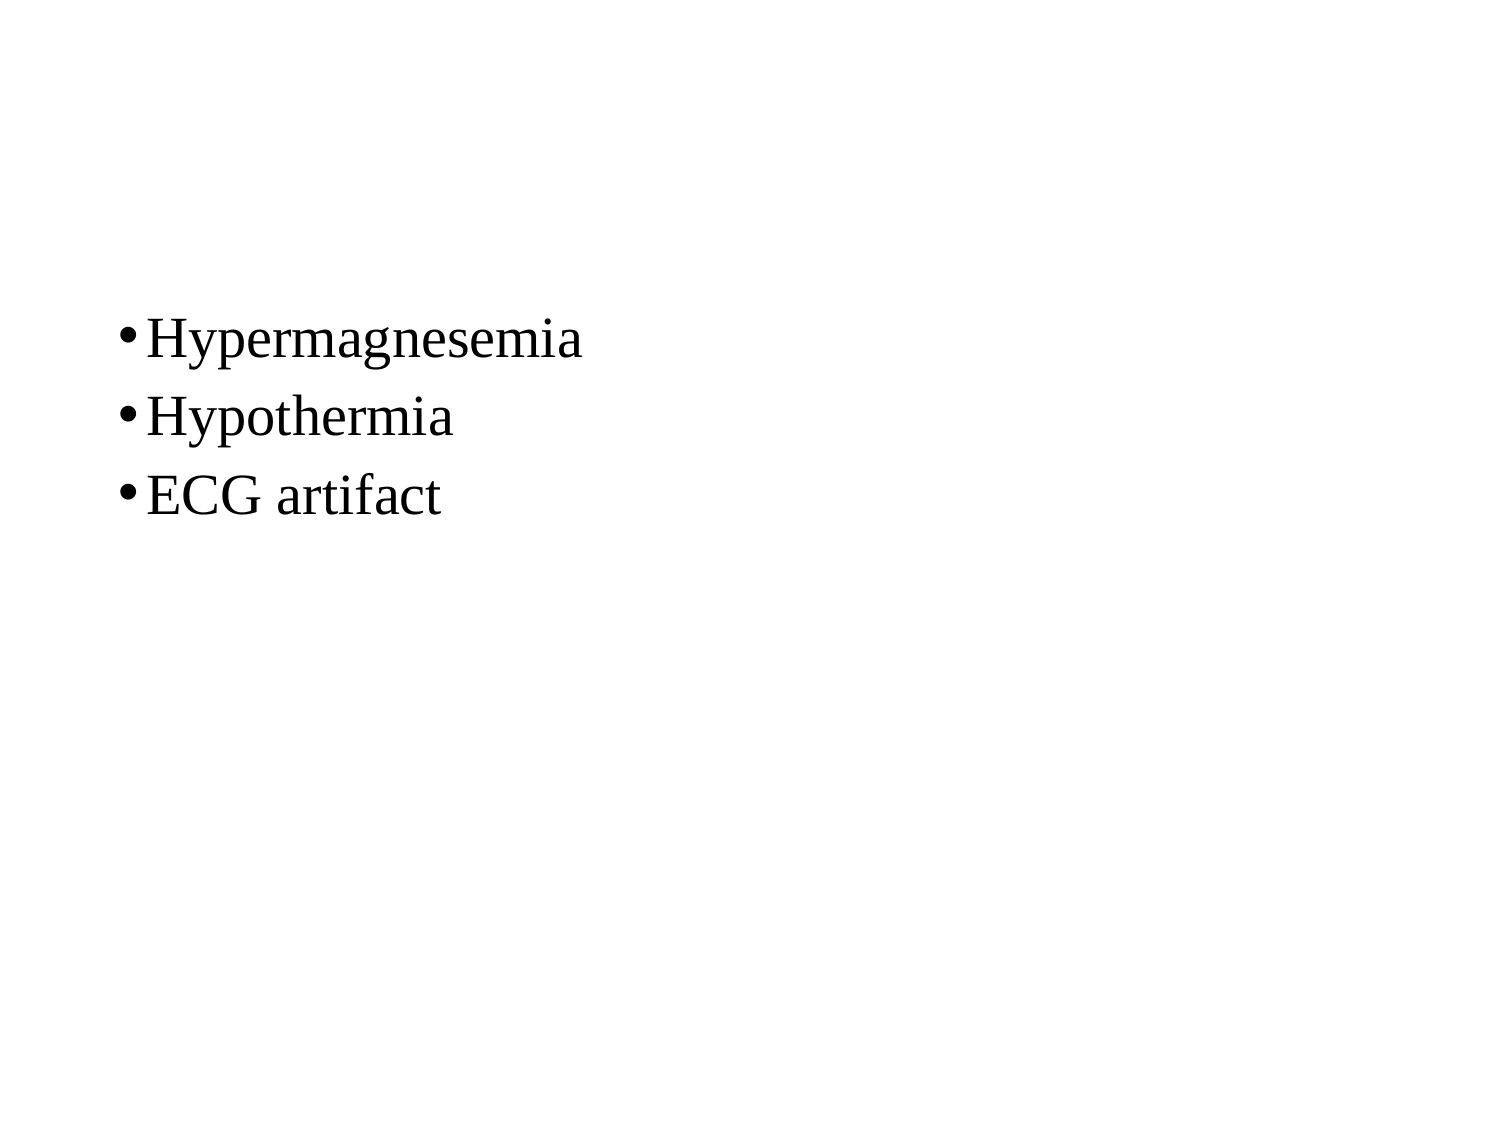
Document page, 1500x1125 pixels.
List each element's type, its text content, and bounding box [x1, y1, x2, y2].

list Hypermagnesemia Hypothermia ECG artifact [103, 299, 1397, 1014]
